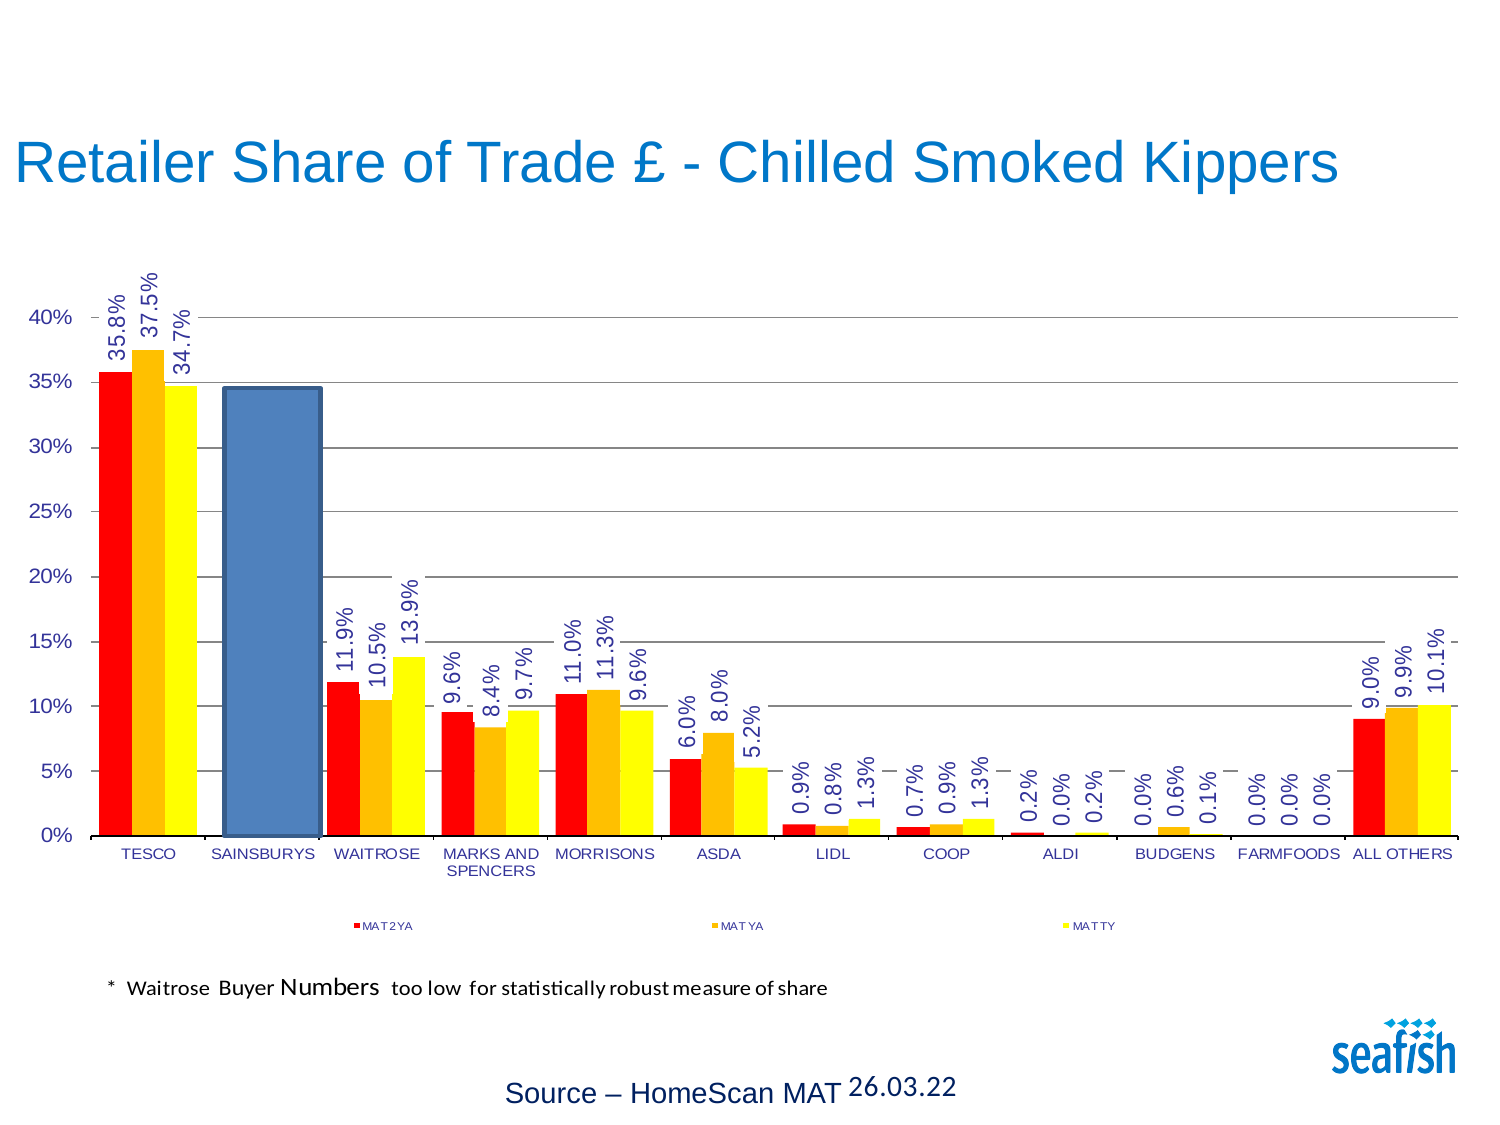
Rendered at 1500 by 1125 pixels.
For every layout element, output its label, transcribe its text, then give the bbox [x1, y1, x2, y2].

title Retailer Share of Trade £ - Chilled Smoked Kippers [0, 111, 1500, 207]
text_box Source – HomeScan MAT [0, 1067, 857, 1117]
picture [17, 216, 1486, 1074]
picture [841, 1072, 1004, 1114]
